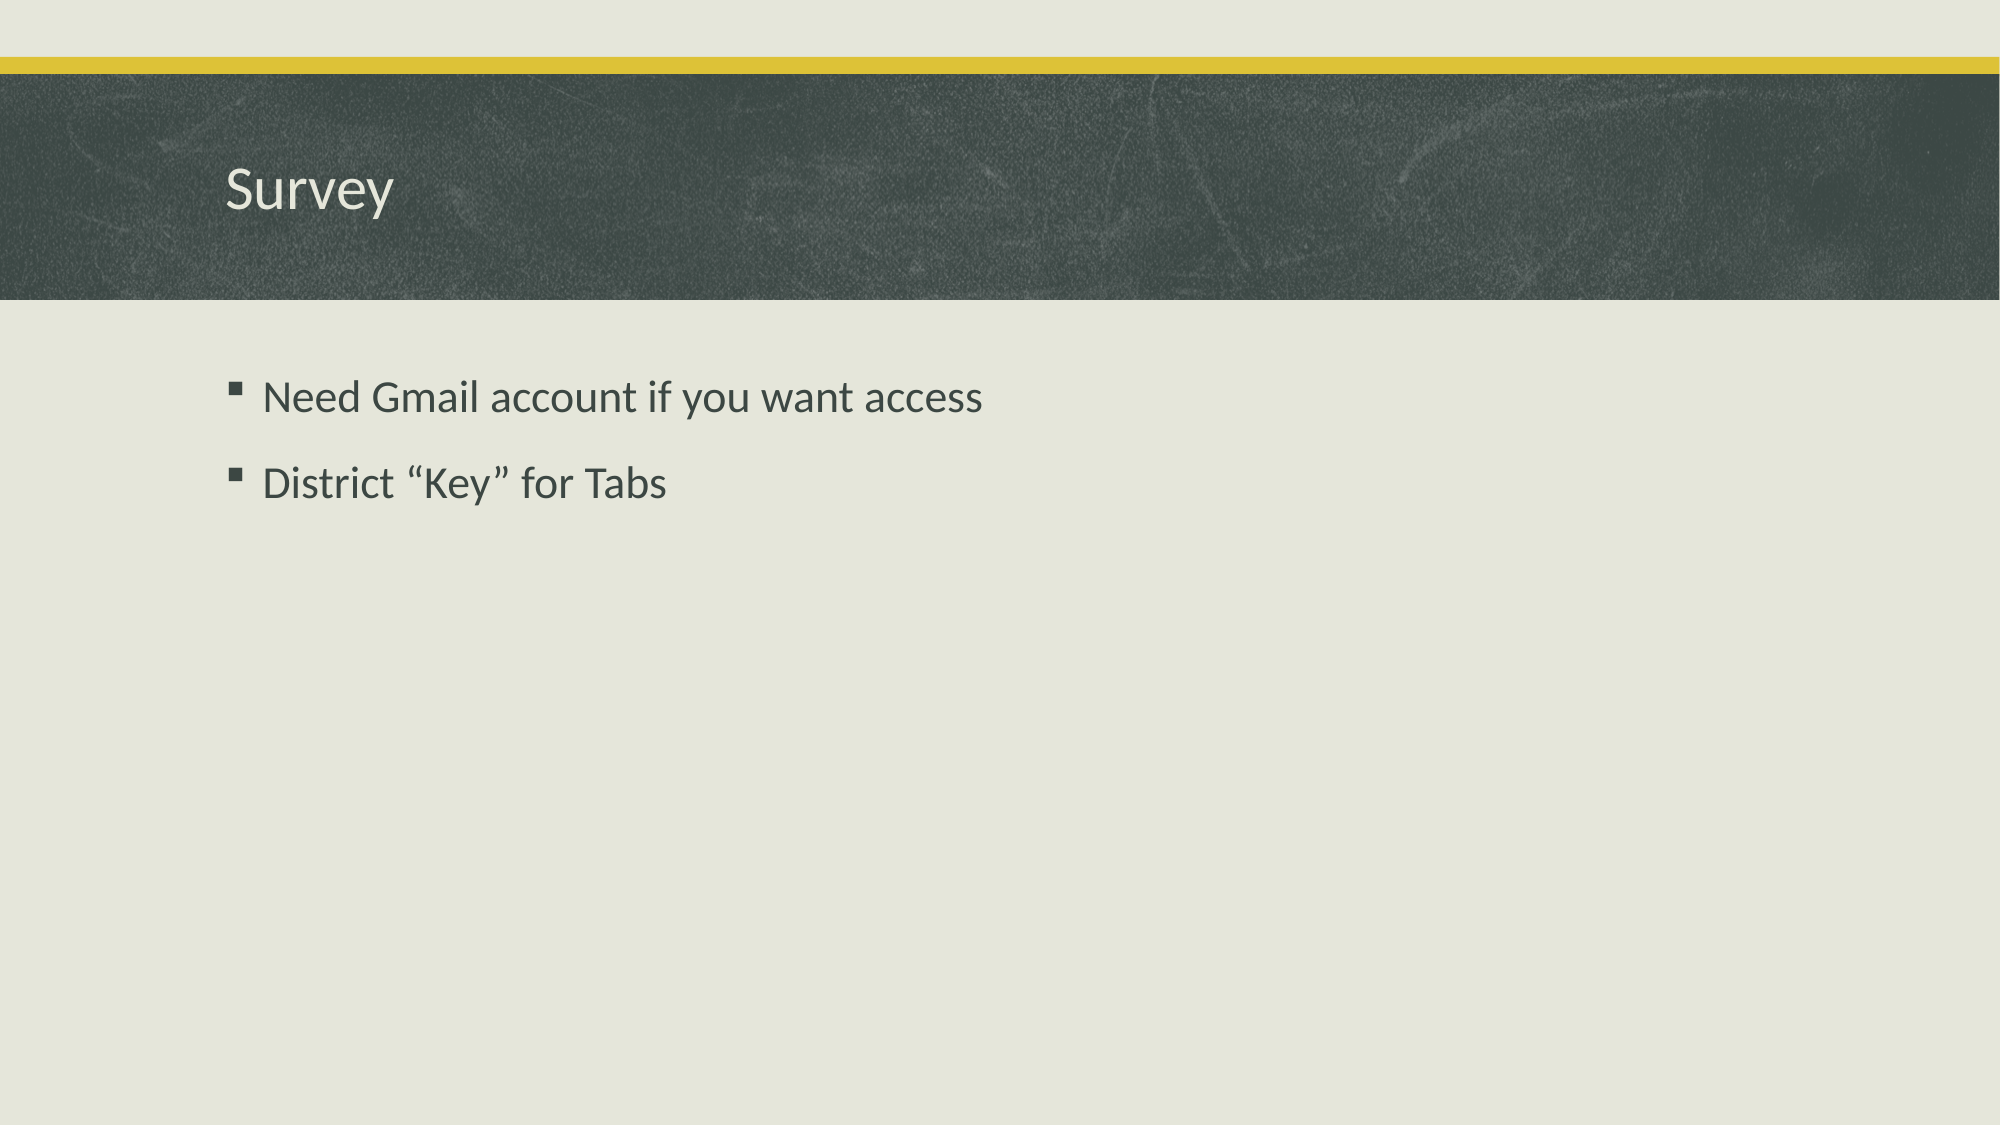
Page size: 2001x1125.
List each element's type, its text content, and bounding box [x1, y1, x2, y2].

list Need Gmail account if you want access District “Key” for Tabs [210, 359, 1790, 1014]
picture [0, 74, 2000, 300]
title Survey [210, 76, 1790, 300]
